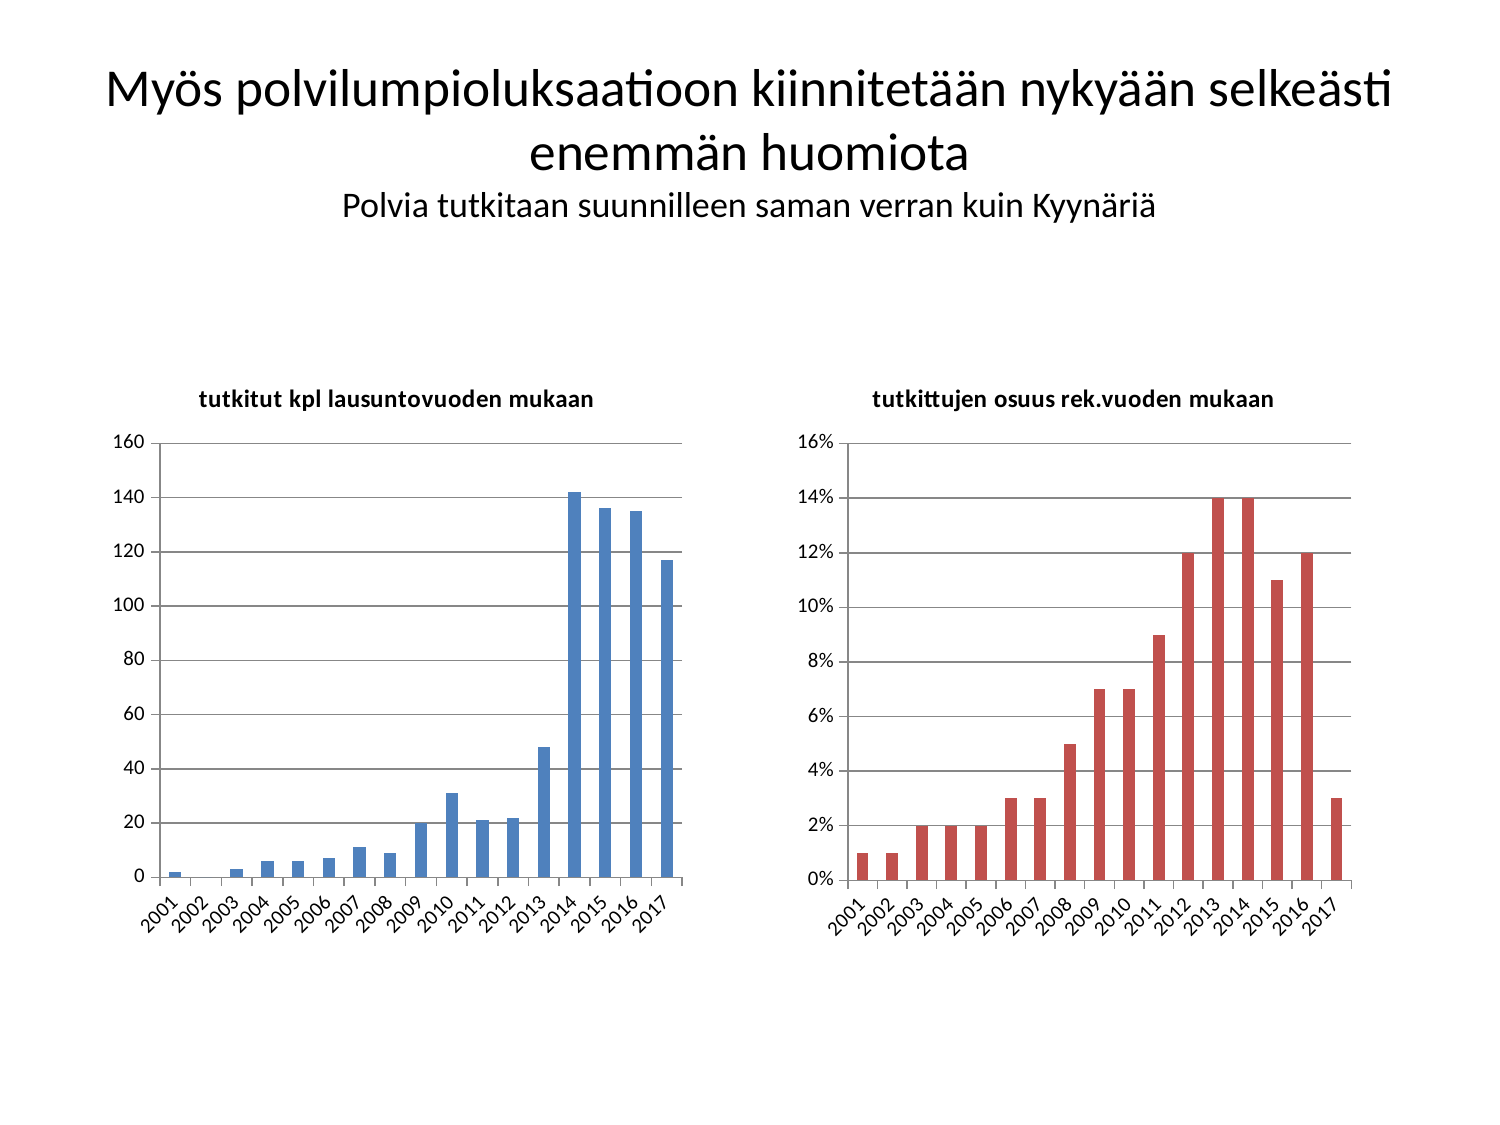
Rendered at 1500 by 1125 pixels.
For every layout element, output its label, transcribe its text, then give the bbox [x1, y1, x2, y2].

chart [785, 361, 1364, 953]
title Myös polvilumpioluksaatioon kiinnitetään nykyään selkeästi enemmän huomiota Polvia tutkitaan suunnilleen saman verran kuin Kyynäriä [75, 45, 1425, 233]
chart [100, 361, 695, 950]
